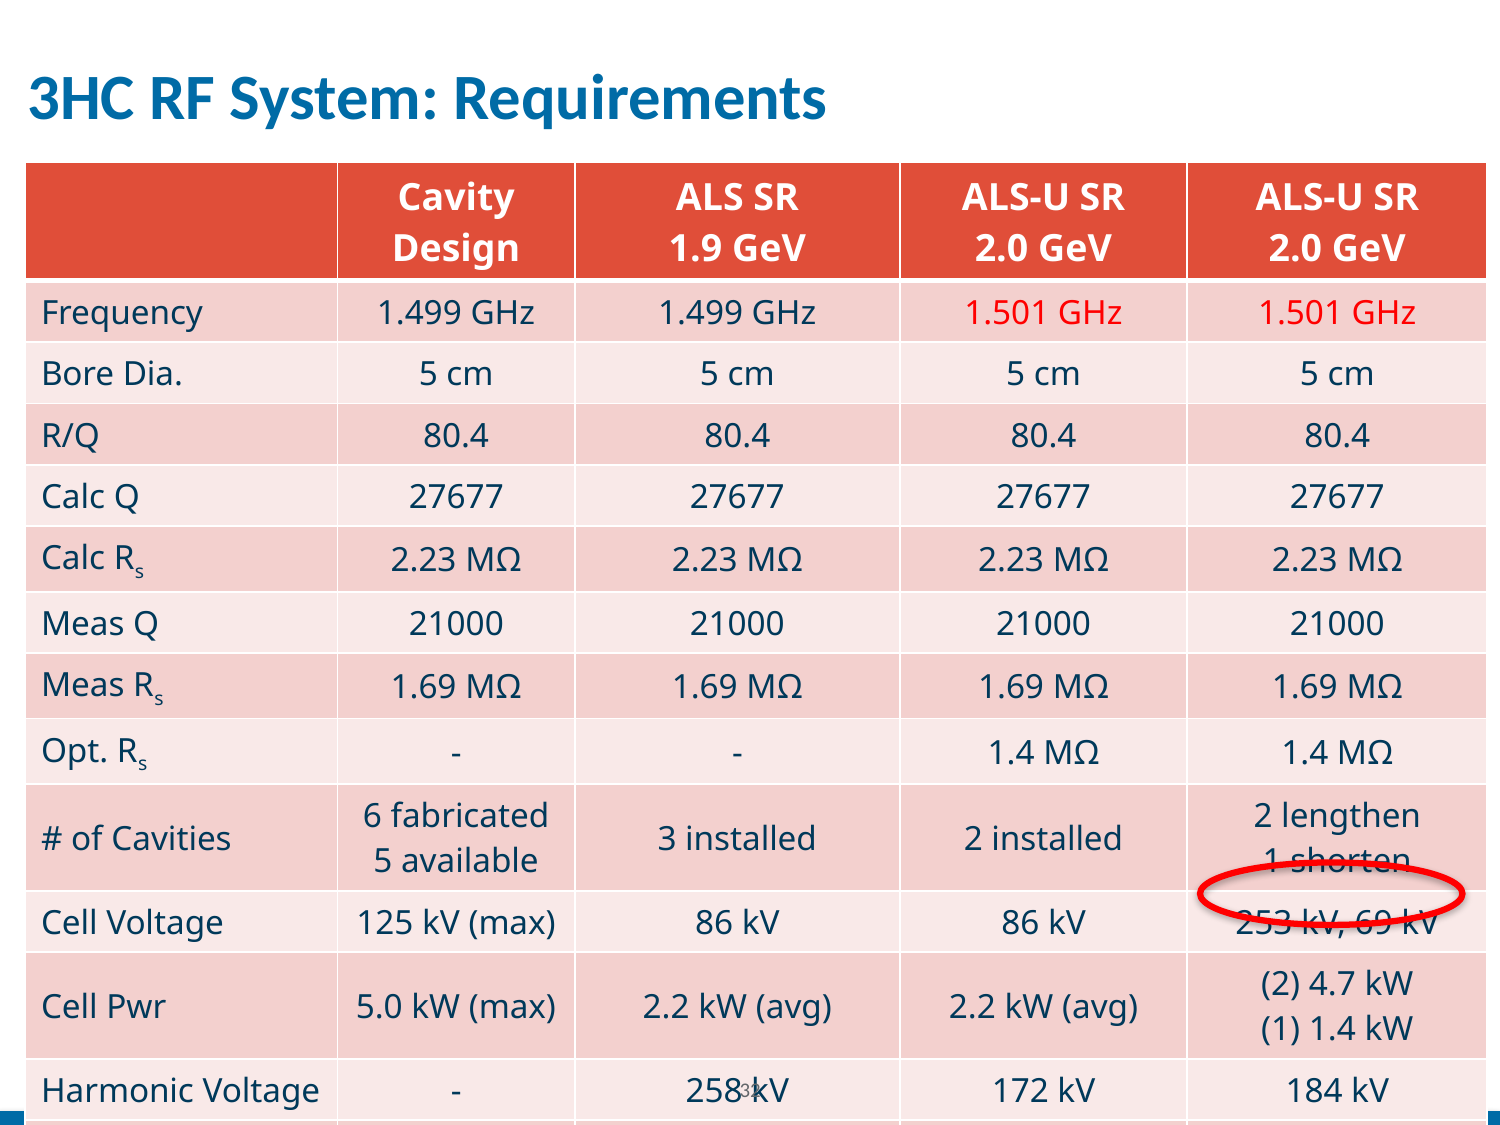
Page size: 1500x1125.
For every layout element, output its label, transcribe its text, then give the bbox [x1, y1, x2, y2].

text_box [1199, 861, 1464, 926]
table_cell 27677 [1188, 466, 1486, 525]
table_cell 1.501 GHz [1188, 283, 1486, 341]
table_header [26, 185, 337, 278]
table_cell 1.69 MΩ [576, 654, 899, 718]
table_cell 5 cm [338, 343, 574, 403]
table_cell 2.23 MΩ [901, 527, 1186, 591]
table_cell # of Cavities [26, 785, 337, 890]
table_cell - [338, 1060, 574, 1119]
table_header ALS SR 1.9 GeV [576, 185, 899, 278]
table_cell - [576, 719, 899, 783]
table_cell 21000 [1188, 593, 1486, 652]
table_cell 1.499 GHz [338, 283, 574, 341]
table_cell 172 kV [925, 1060, 1186, 1119]
table_cell 2.2 kW (avg) [576, 953, 899, 1058]
table_cell Cell Voltage [26, 892, 337, 951]
table_cell 27677 [338, 466, 574, 525]
table_cell 1.501 GHz [901, 283, 1186, 341]
table_cell 2.23 MΩ [576, 527, 899, 591]
table_cell 184 kV [1188, 1060, 1486, 1119]
table_cell 5 cm [1188, 343, 1486, 403]
table_cell 27677 [901, 466, 1186, 525]
table_cell Cell Pwr [26, 953, 337, 1058]
table_cell Stable w/LFB [576, 1121, 899, 1125]
table_cell 125 kV (max) [338, 892, 574, 951]
table_cell 2.23 MΩ [338, 527, 574, 591]
table_cell Meas Q [26, 593, 337, 652]
table_cell 1.4 MΩ [901, 719, 1186, 783]
table_header ALS-U SR 2.0 GeV [901, 185, 1186, 278]
table_cell Not stable w/LFB [901, 1121, 1186, 1125]
table_cell 86 kV [901, 892, 1186, 951]
table_cell 86 kV [576, 892, 899, 951]
table_cell 80.4 [901, 404, 1186, 464]
table_cell 2.23 MΩ [1188, 527, 1486, 591]
table_cell Opt. Rs [26, 719, 337, 783]
table_cell [338, 1121, 574, 1125]
table_cell 1.69 MΩ [338, 654, 574, 718]
table_cell Frequency [26, 283, 337, 341]
table_cell 80.4 [576, 404, 899, 464]
table_cell (2) 4.7 kW (1) 1.4 kW [1188, 953, 1486, 1058]
table_cell 3 installed [576, 785, 899, 890]
table_cell Meas Rs [26, 654, 337, 718]
table_cell Bore Dia. [26, 343, 337, 403]
table_cell 6 fabricated 5 available [338, 785, 574, 890]
table_cell 1.69 MΩ [1188, 654, 1486, 718]
table_cell 80.4 [1188, 404, 1486, 464]
table_cell 2 lengthen 1 shorten [1188, 785, 1486, 890]
table_header ALS-U SR 2.0 GeV [1188, 185, 1486, 278]
table_cell R/Q [26, 404, 337, 464]
table_cell - [338, 719, 574, 783]
table_cell 2 installed [901, 785, 1186, 890]
table_cell Potentially stable [1188, 1121, 1486, 1125]
table_cell 1.69 MΩ [901, 654, 1186, 718]
table_cell Stability Analysis [26, 1121, 337, 1125]
table_cell 21000 [901, 593, 1186, 652]
table_cell 253 kV, 69 kV [1188, 892, 1486, 951]
table_cell 21000 [576, 593, 899, 652]
slide_number 32 [575, 1059, 925, 1120]
table_cell 5 cm [901, 343, 1186, 403]
table_header Cavity Design [338, 185, 574, 278]
table_cell 1.499 GHz [576, 283, 899, 341]
table_cell Calc Q [26, 466, 337, 525]
table_cell 5 cm [576, 343, 899, 403]
table_cell 21000 [338, 593, 574, 652]
table_cell 27677 [576, 466, 899, 525]
table_cell 80.4 [338, 404, 574, 464]
table_cell 2.2 kW (avg) [901, 953, 1186, 1058]
table_cell 1.4 MΩ [1188, 719, 1486, 783]
list 3HC RF System: Requirements [12, 47, 1500, 185]
table_cell Calc Rs [26, 527, 337, 591]
table_cell Harmonic Voltage [26, 1060, 337, 1119]
table_cell 5.0 kW (max) [338, 953, 574, 1058]
